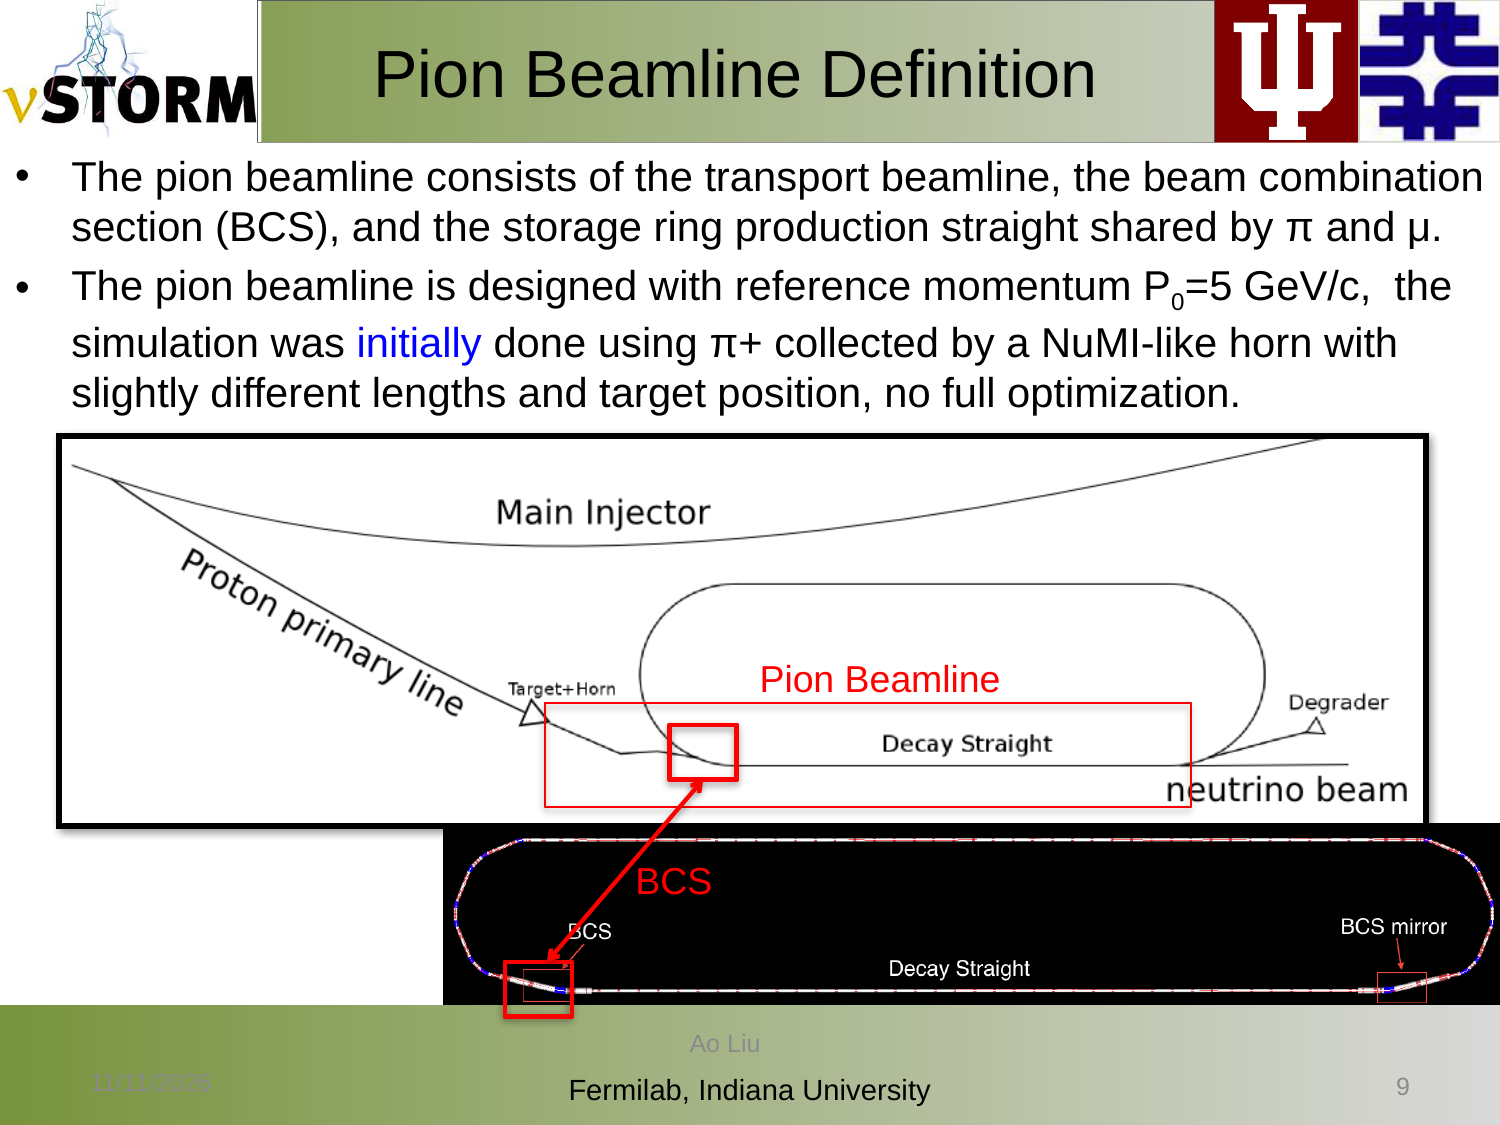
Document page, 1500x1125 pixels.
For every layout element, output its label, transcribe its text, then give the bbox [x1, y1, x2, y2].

picture [0, 0, 257, 142]
title Pion Beamline Definition [257, 0, 1215, 142]
picture [61, 438, 1500, 1006]
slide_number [75, 1061, 258, 1103]
picture [1360, 1, 1500, 141]
list The pion beamline consists of the transport beamline, the beam combination section (BCS), and the storage ring production straight shared by π and μ. The pion beamline is designed with reference momentum P0=5 GeV/c, the simulation was initially done using π+ collected by a NuMI-like horn with slightly different lengths and target position, no full optimization. [0, 142, 1500, 1005]
footer Ao Liu [487, 1020, 963, 1065]
picture [1215, 0, 1358, 142]
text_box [504, 724, 737, 1017]
slide_number 8 [1132, 1064, 1425, 1106]
